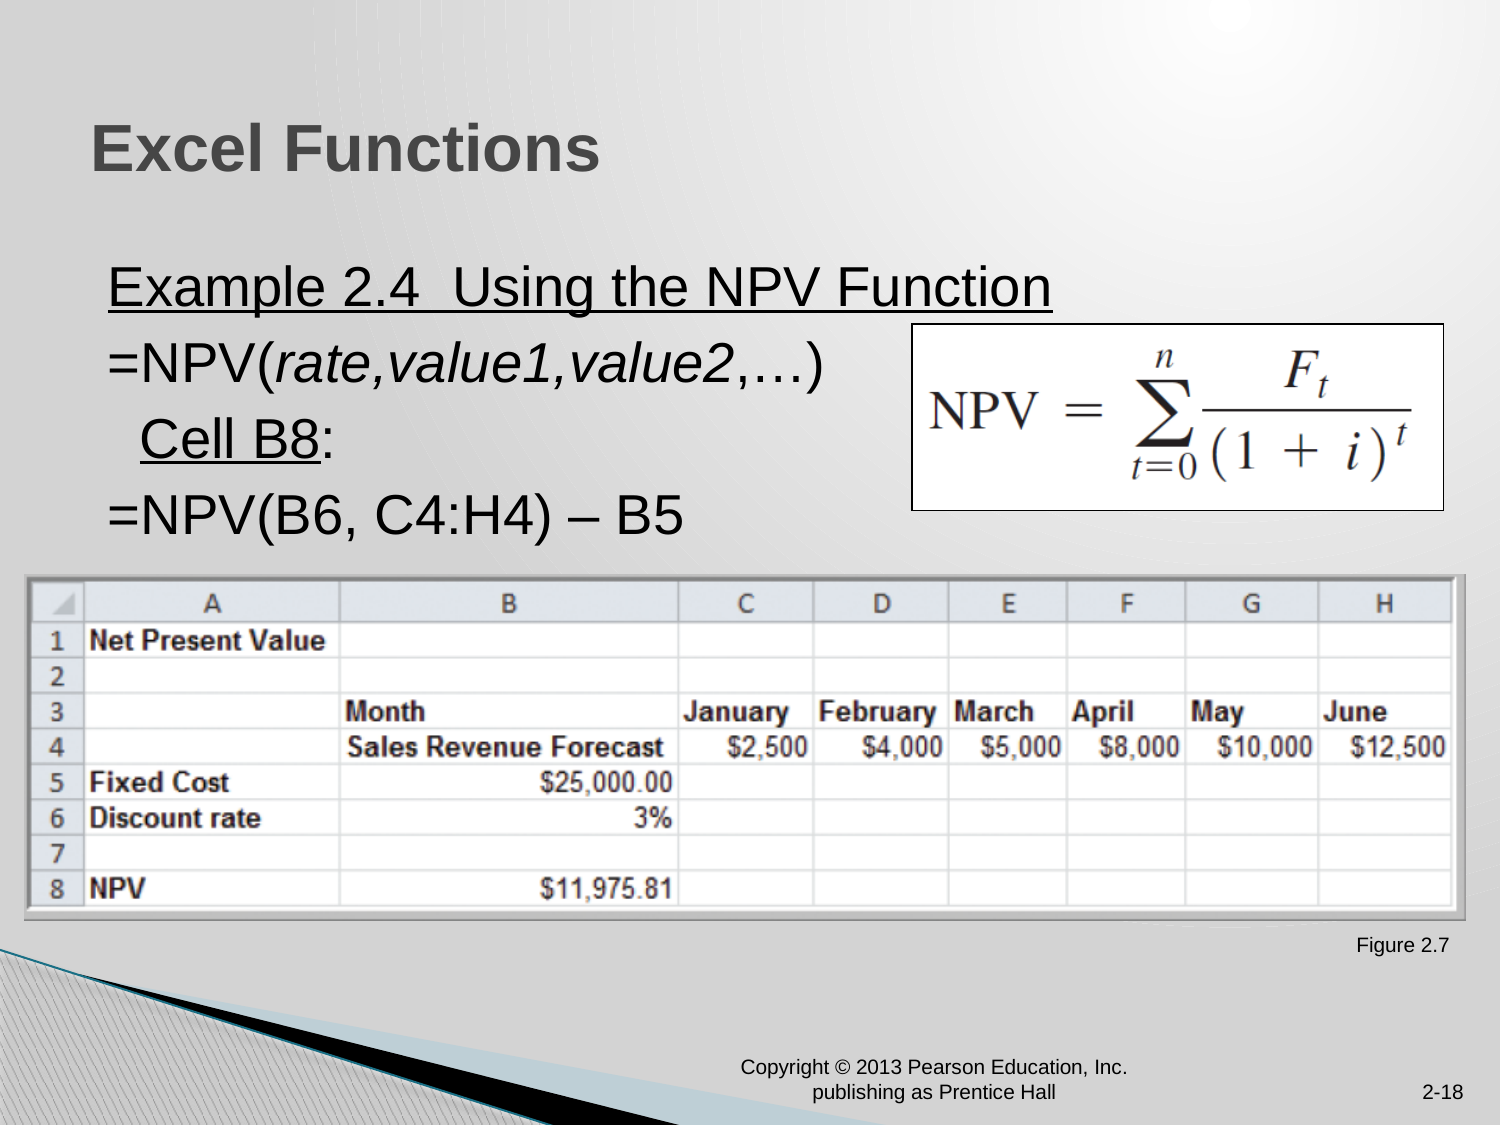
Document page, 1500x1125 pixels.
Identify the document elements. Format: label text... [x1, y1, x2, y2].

slide_number 2-18 [1362, 1051, 1479, 1112]
picture [912, 324, 1444, 511]
title Excel Functions [76, 51, 1427, 239]
list Example 2.4 Using the NPV Function =NPV(rate,value1,value2,…) Cell B8: =NPV(B6, C4:H4) – B5 [74, 242, 1426, 574]
text_box Figure 2.7 [1341, 930, 1465, 964]
picture [24, 574, 1466, 921]
footer Copyright © 2013 Pearson Education, Inc. publishing as Prentice Hall [718, 1051, 1150, 1112]
list Example 2.4 Using the NPV Function =NPV(rate,value1,value2,…) Cell B8: =NPV(B6, C4:H4) – B5 [74, 932, 1426, 1051]
